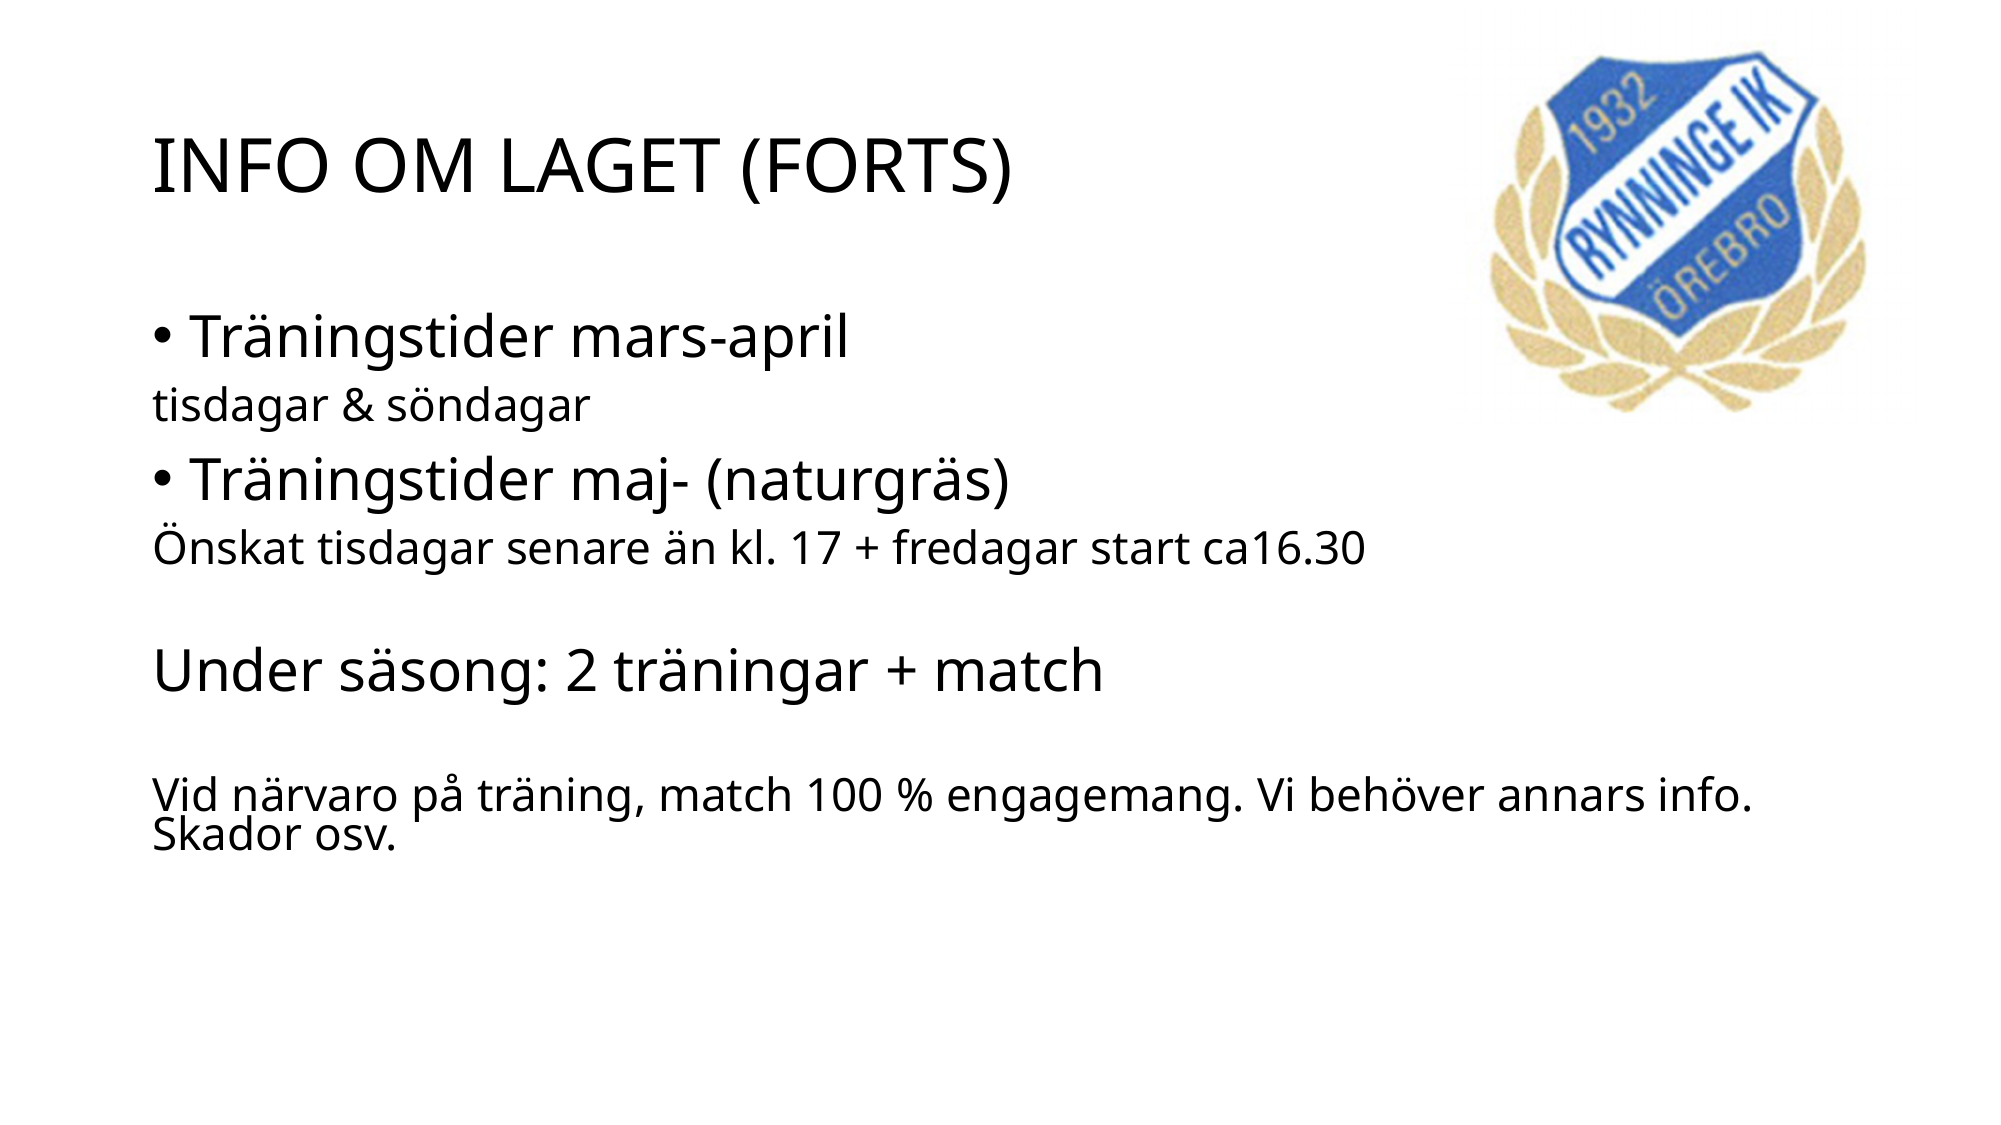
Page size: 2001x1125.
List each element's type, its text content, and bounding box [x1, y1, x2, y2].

picture [1450, 5, 1917, 423]
list Träningstider mars-april tisdagar & söndagar Träningstider maj- (naturgräs) Önskat tisdagar senare än kl. 17 + fredagar start ca16.30 Under säsong: 2 träningar + match Vid närvaro på träning, match 100 % engagemang. Vi behöver annars info. Skador osv. [137, 299, 1863, 1014]
title INFO OM LAGET (FORTS) [137, 59, 1450, 278]
